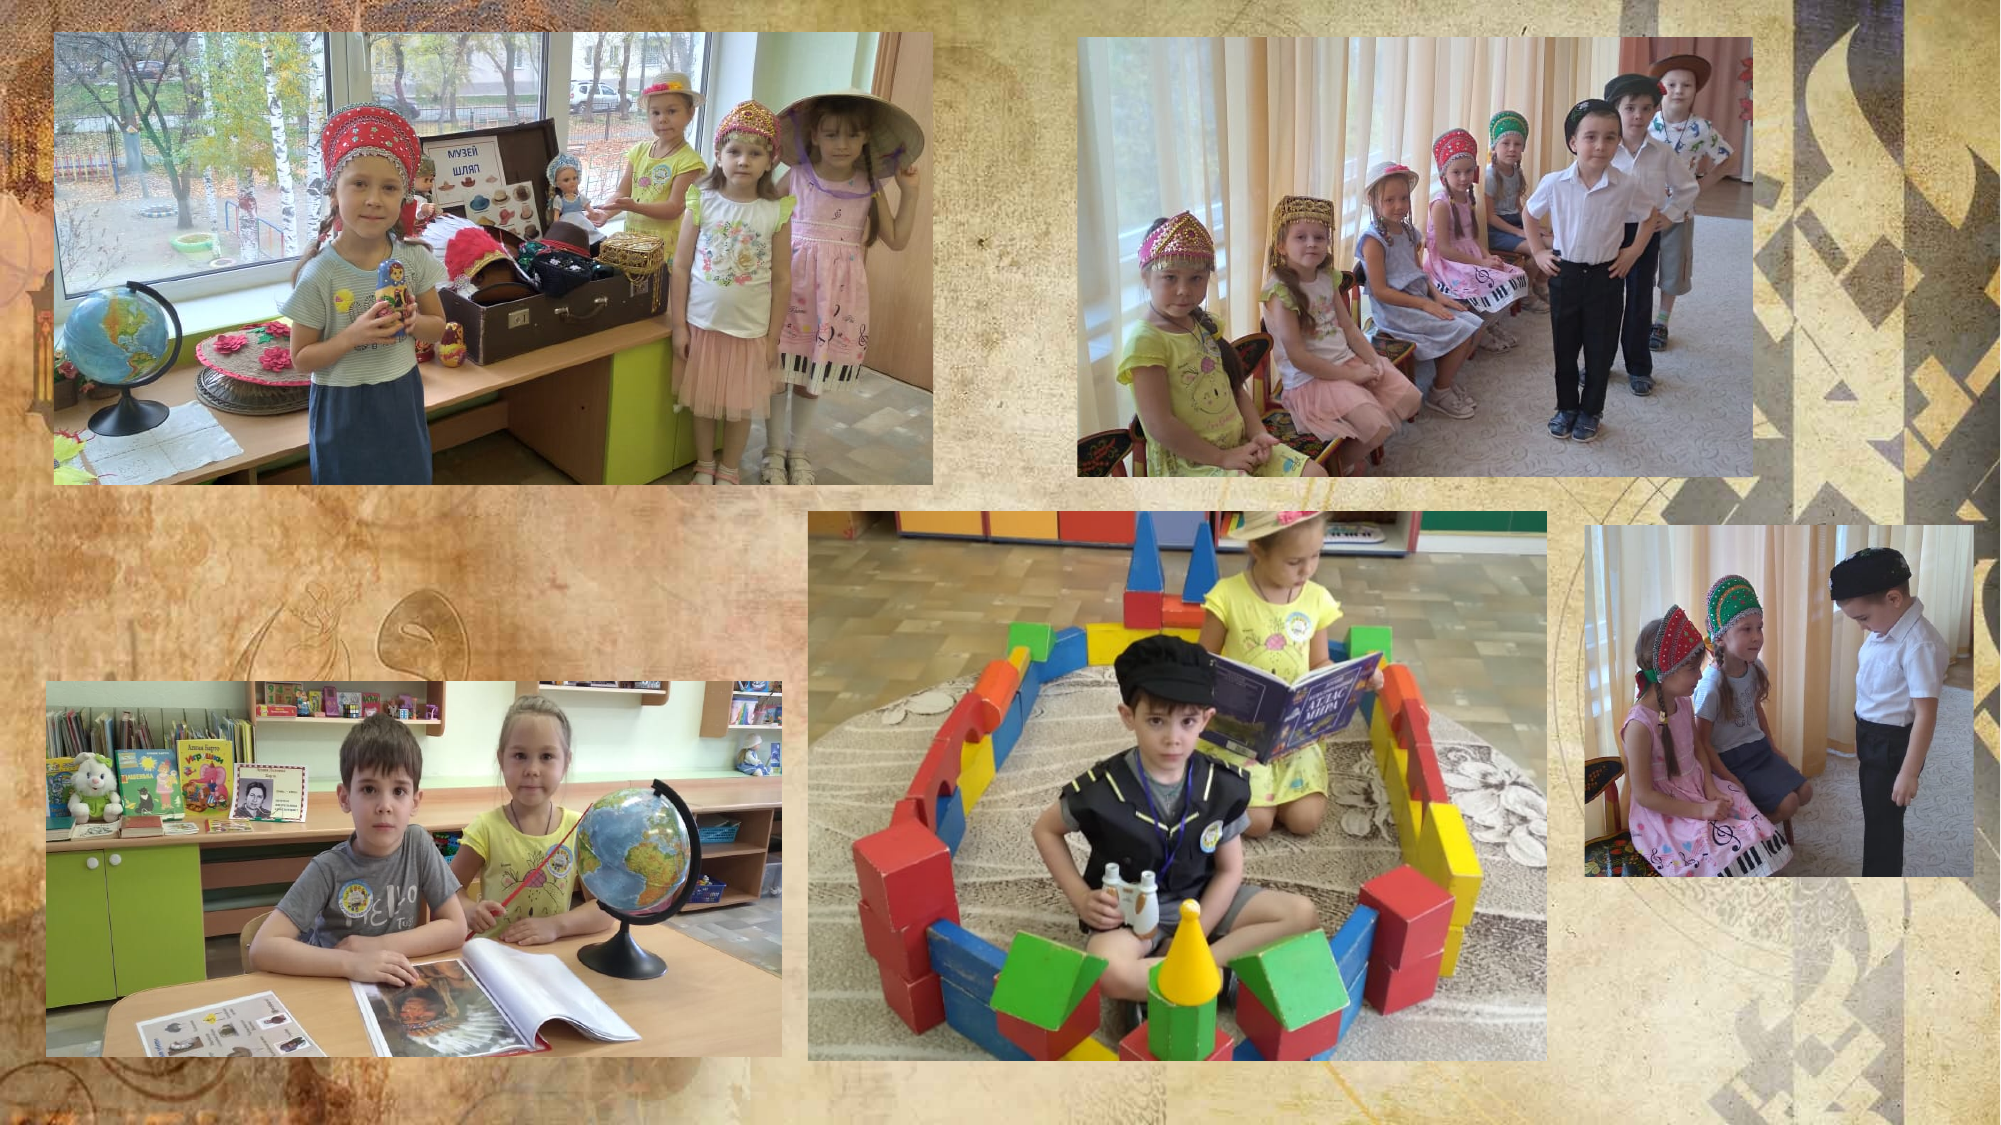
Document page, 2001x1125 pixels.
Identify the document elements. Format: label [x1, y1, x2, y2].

picture [0, 0, 2001, 1125]
list [807, 506, 1547, 1061]
